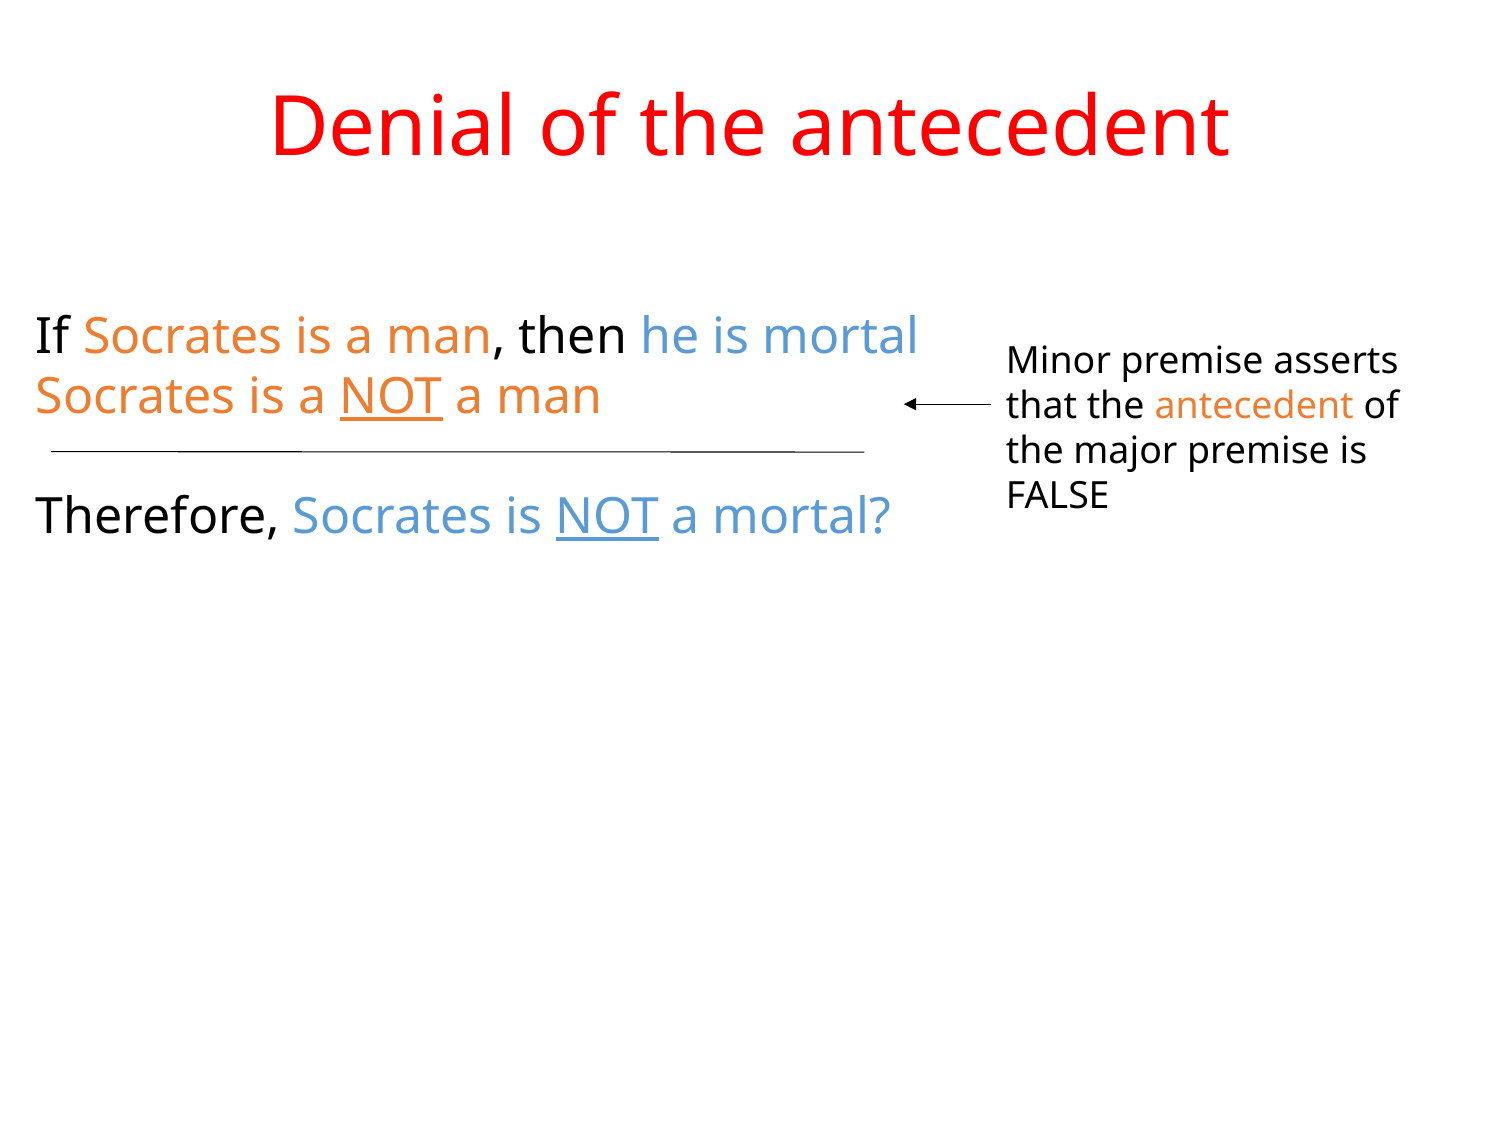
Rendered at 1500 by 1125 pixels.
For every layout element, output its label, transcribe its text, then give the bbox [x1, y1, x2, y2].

text_box Minor premise asserts that the antecedent of the major premise is FALSE [991, 328, 1444, 524]
text_box If Socrates is a man, then he is mortal Socrates is a NOT a man Therefore, Socrates is NOT a mortal? [21, 295, 935, 551]
title Denial of the antecedent [103, 59, 1397, 198]
